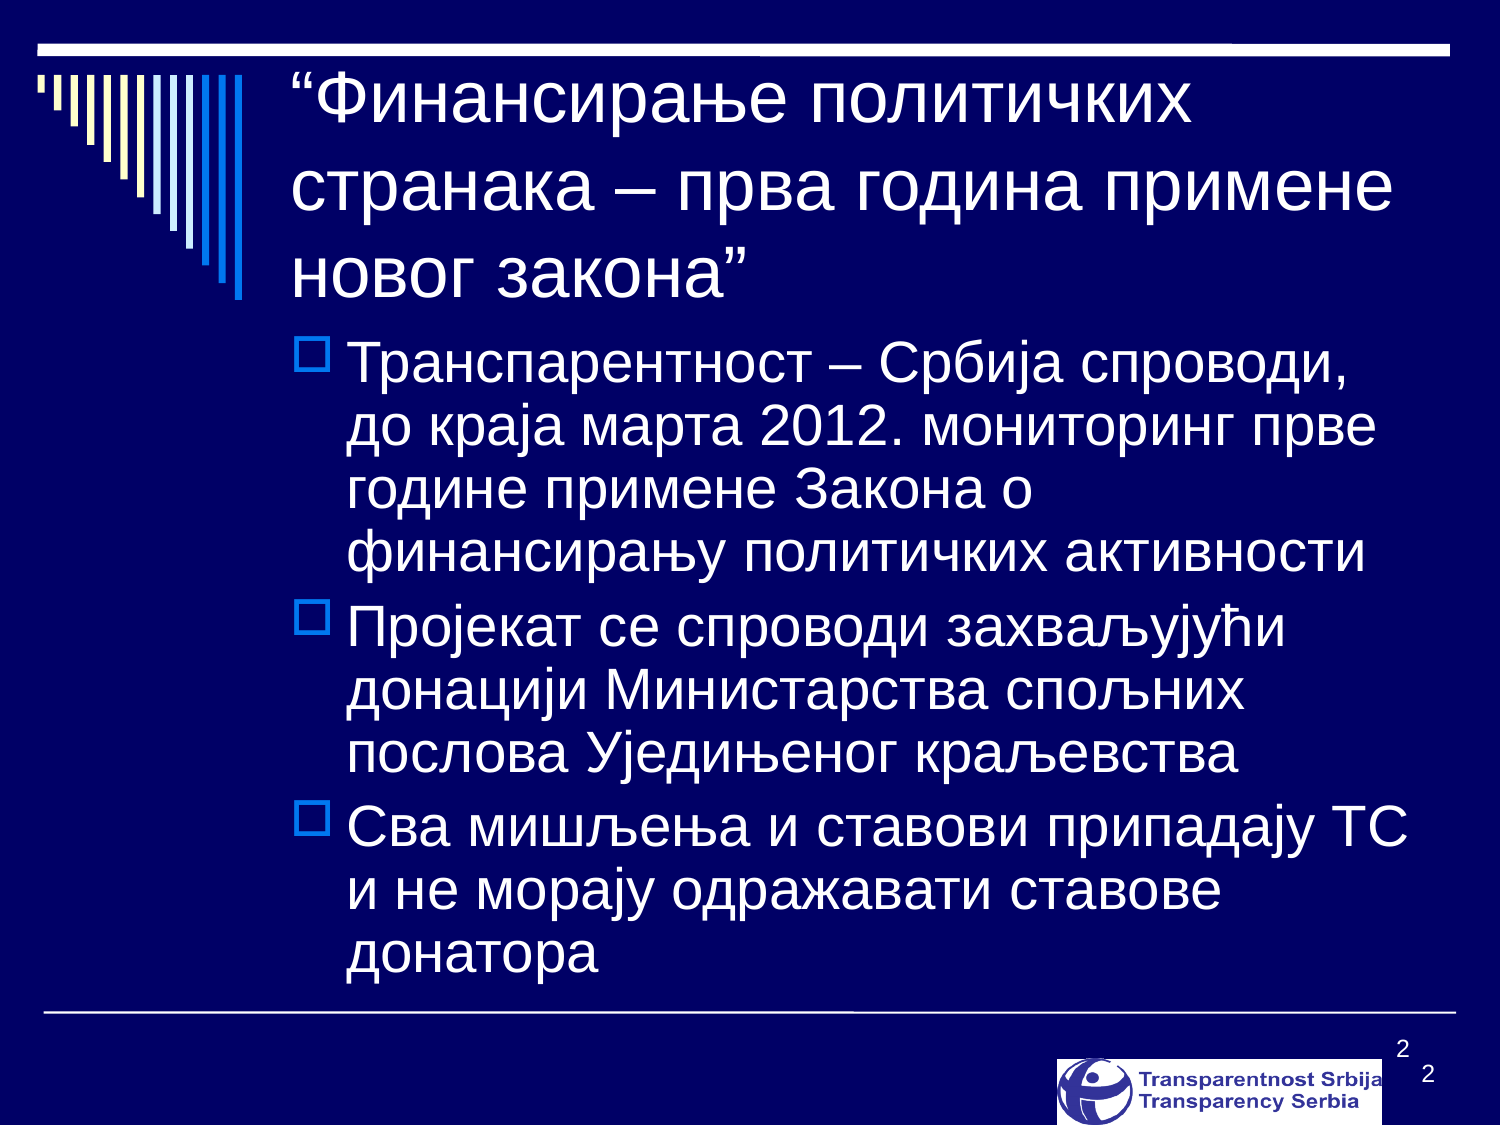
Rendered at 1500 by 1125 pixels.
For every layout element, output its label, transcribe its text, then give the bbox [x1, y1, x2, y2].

title “Финансирање политичких странака – прва година примене новог закона” [274, 74, 1426, 288]
list Транспарентност – Србија спроводи, до краја марта 2012. мониторинг прве године примене Закона о финансирању политичких активности Пројекат се спроводи захваљујући донацији Министарства спољних послова Уједињеног краљевства Сва мишљења и ставови припадају ТС и не морају одражавати ставове донатора [274, 324, 1426, 1001]
picture [1057, 1058, 1382, 1125]
